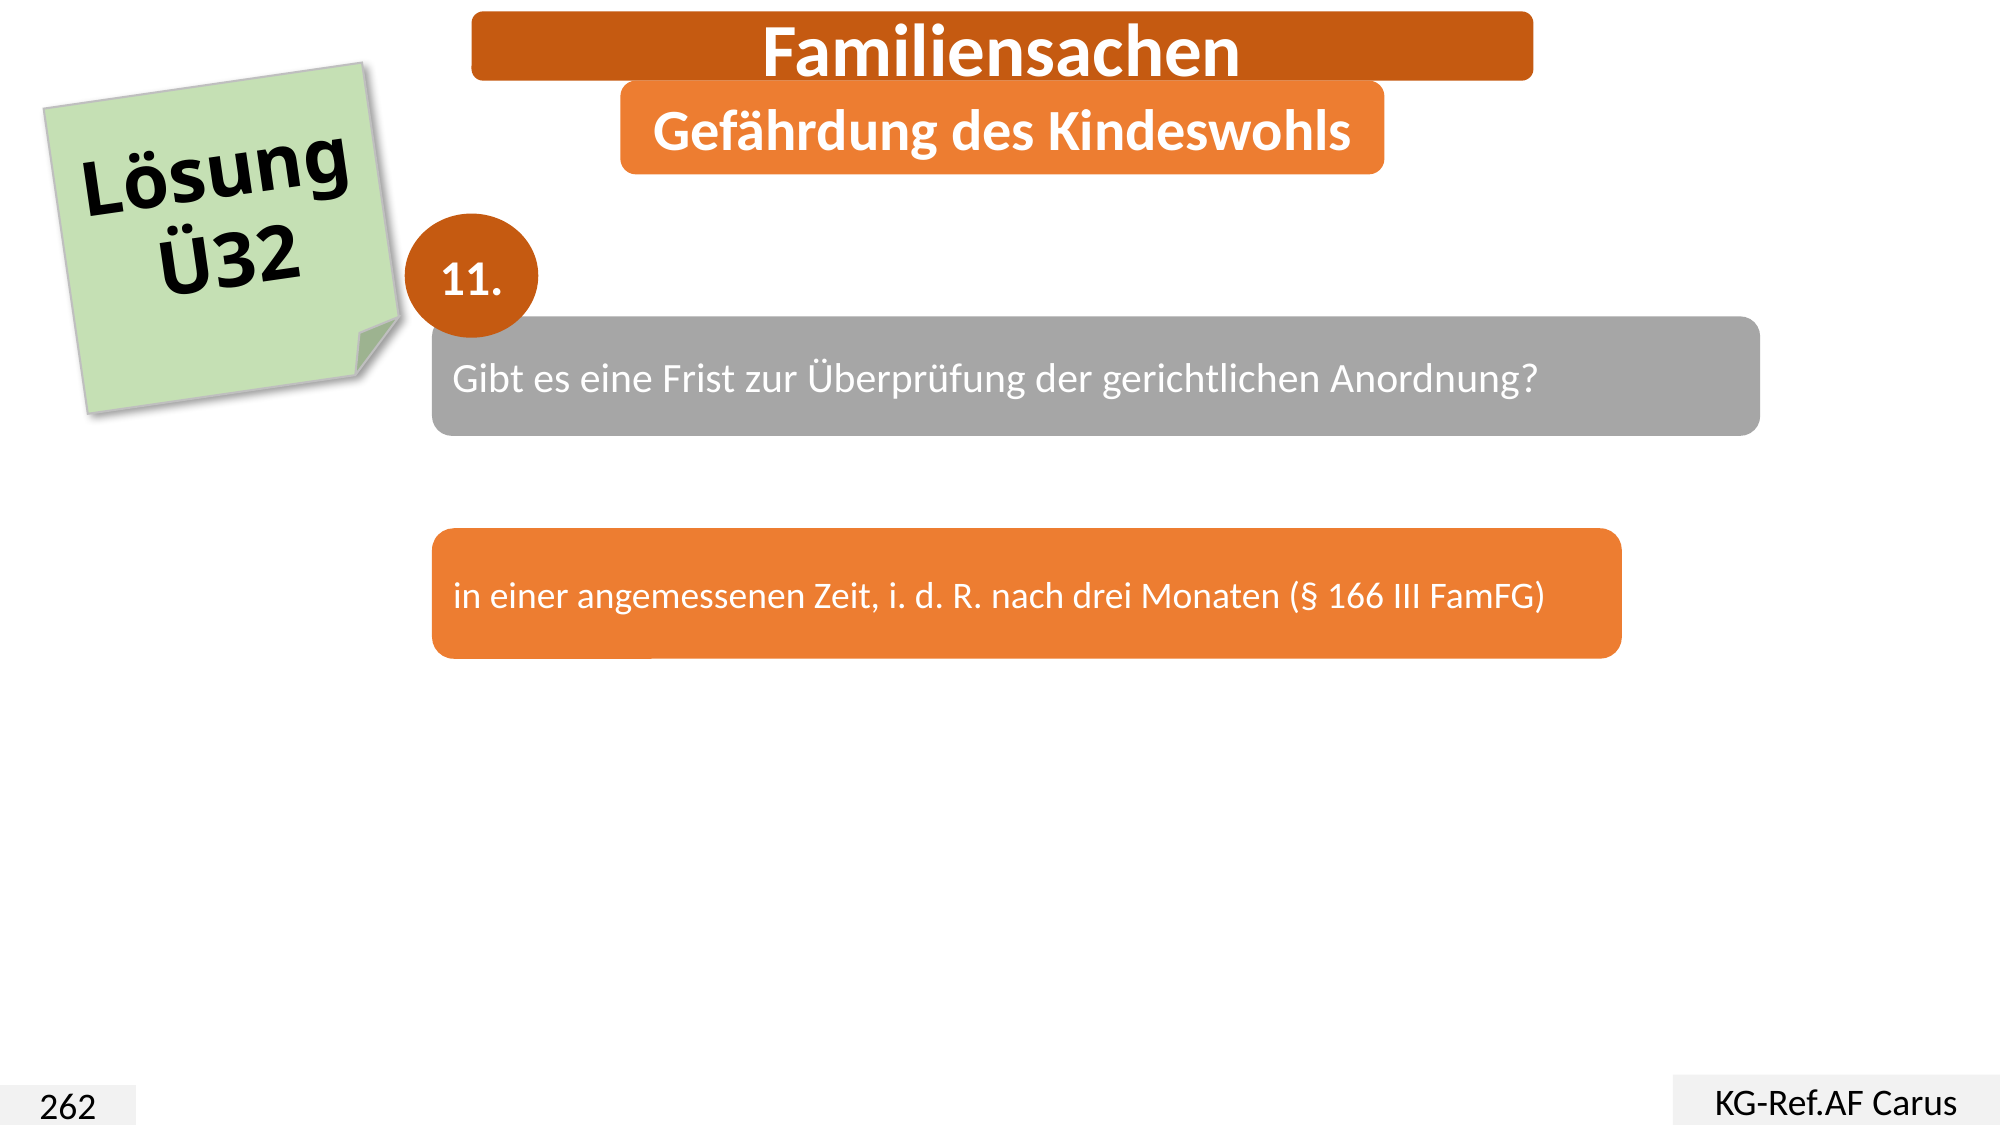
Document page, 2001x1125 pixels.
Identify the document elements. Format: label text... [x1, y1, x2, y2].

text_box Gefährdung des Kindeswohls [619, 79, 1386, 176]
text_box 11. [403, 212, 540, 339]
text_box Familiensachen [470, 10, 1535, 82]
text_box KG-Ref.AF Carus [1672, 1074, 2000, 1125]
text_box Gibt es eine Frist zur Überprüfung der gerichtlichen Anordnung? [430, 315, 1762, 437]
text_box 262 [0, 1084, 137, 1125]
text_box in einer angemessenen Zeit, i. d. R. nach drei Monaten (§ 166 III FamFG) [430, 527, 1623, 660]
text_box Lösung Ü32 [42, 61, 402, 415]
